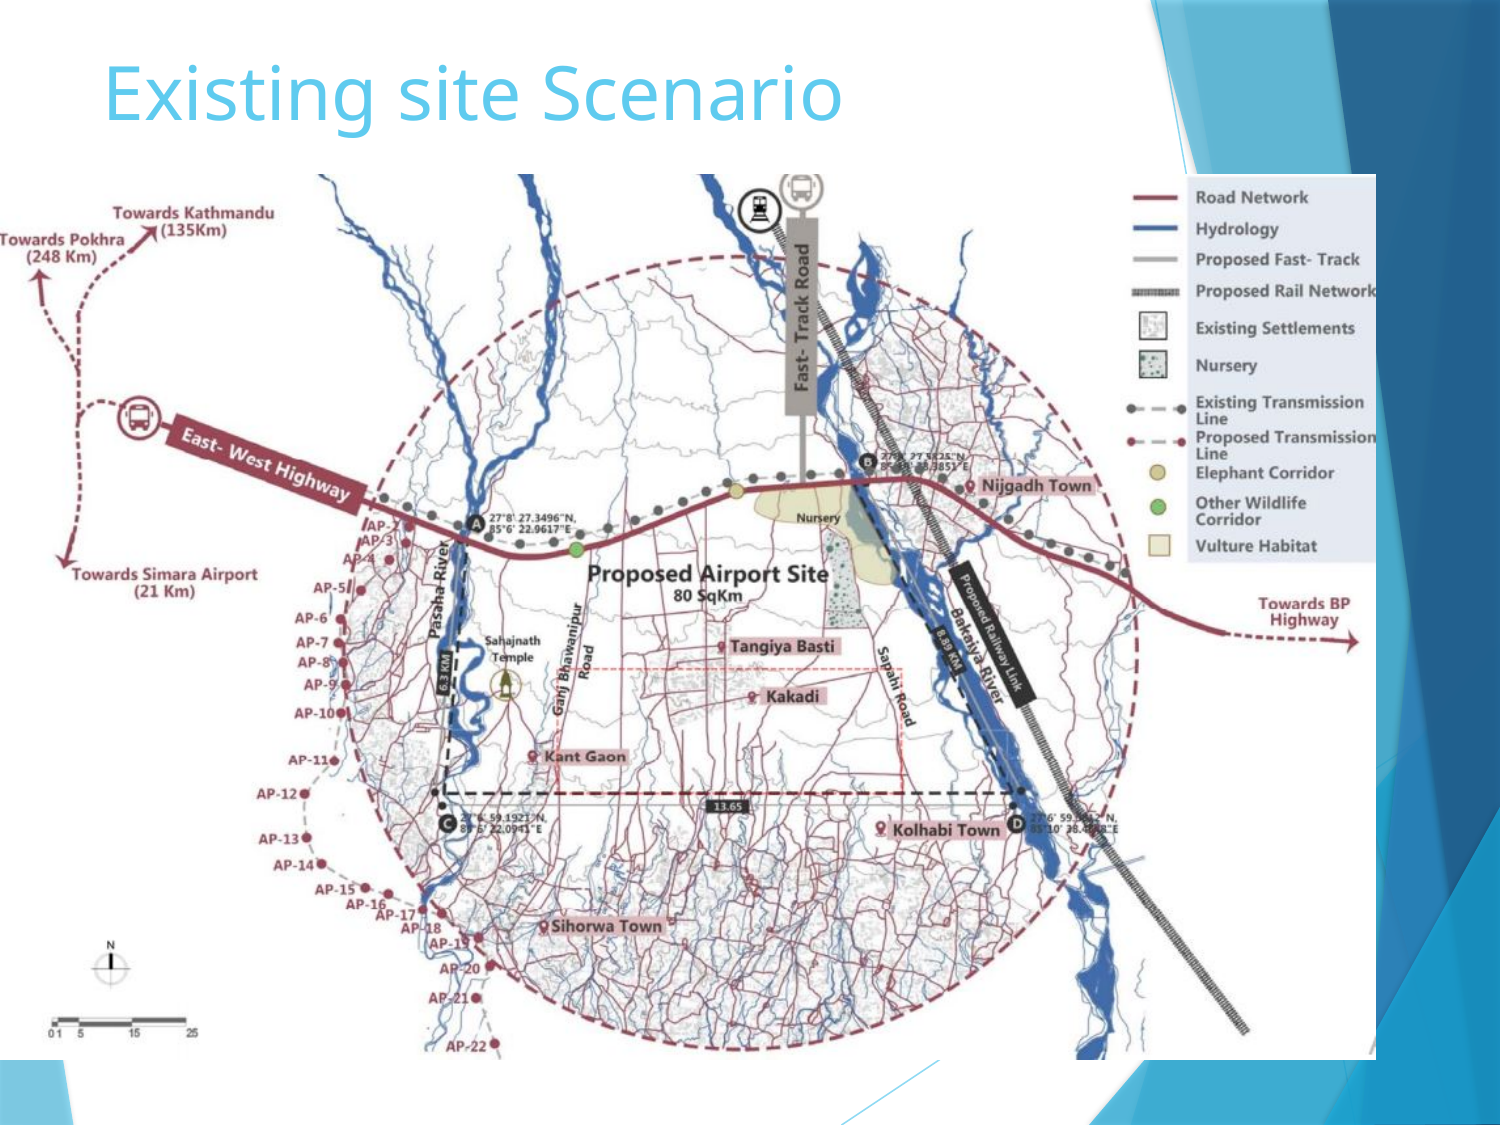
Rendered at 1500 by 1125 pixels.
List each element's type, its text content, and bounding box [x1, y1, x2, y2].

title Existing site Scenario [87, 37, 1275, 150]
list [0, 174, 1376, 1060]
